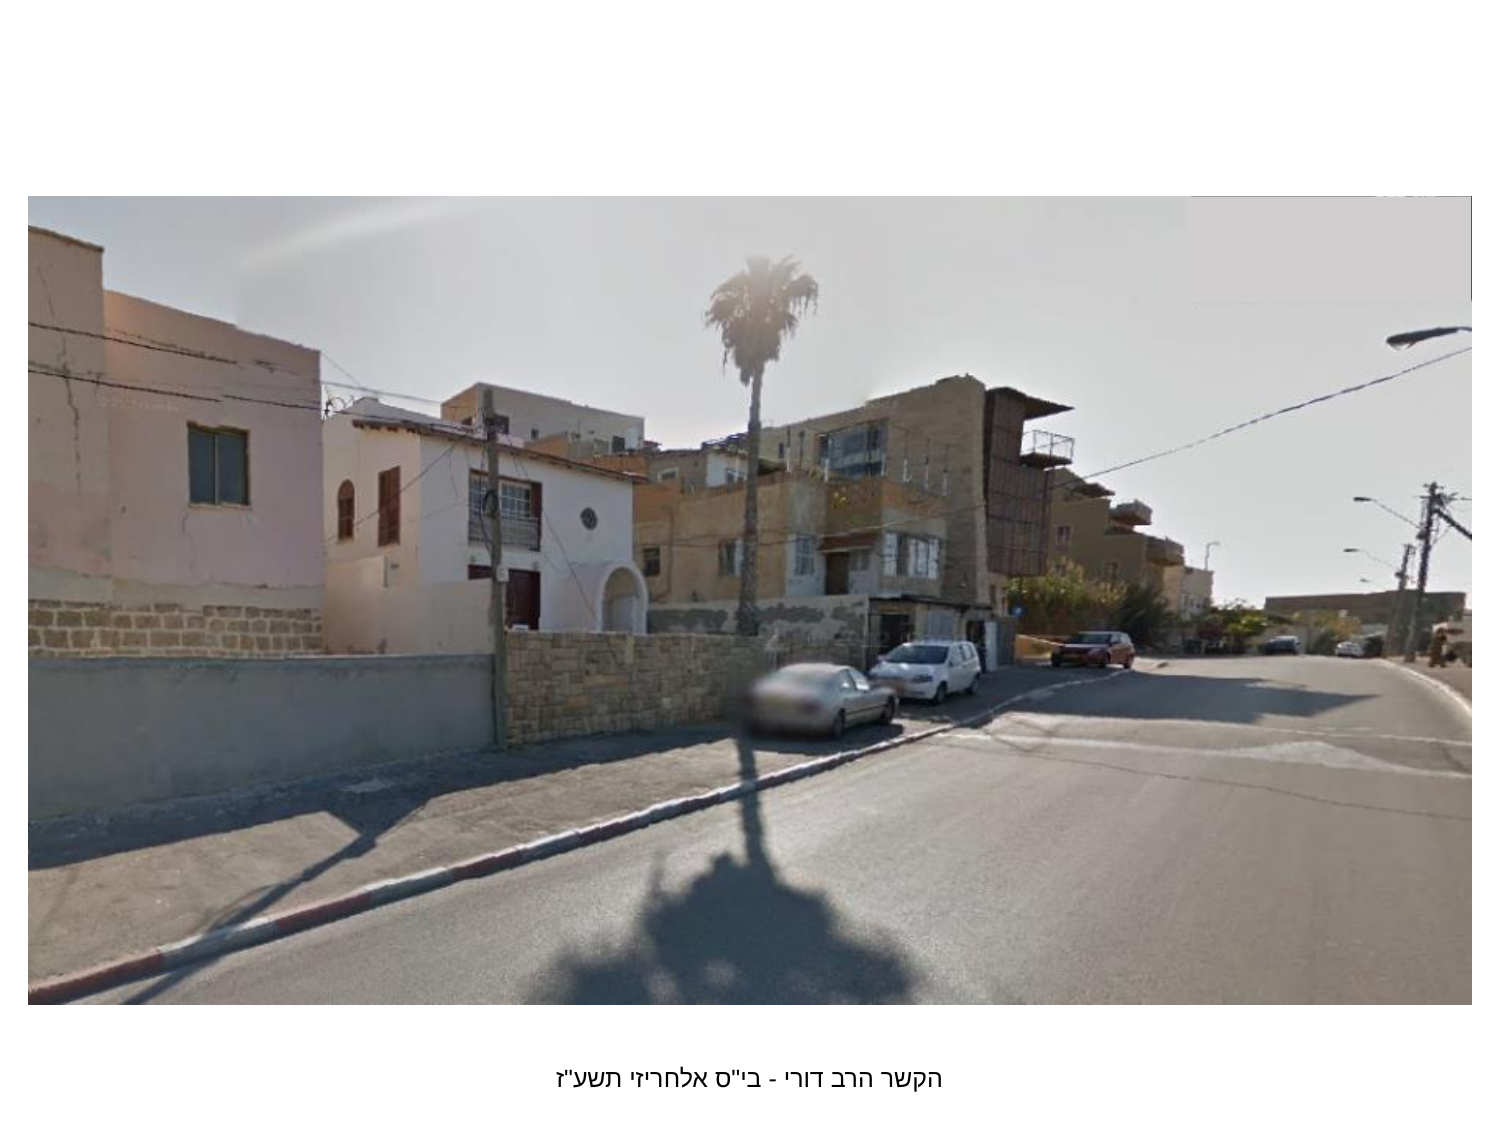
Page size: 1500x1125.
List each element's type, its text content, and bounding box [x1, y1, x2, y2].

picture [28, 196, 1472, 1005]
footer הקשר הרב דורי - בי"ס אלחריזי תשע"ז [512, 1024, 988, 1101]
